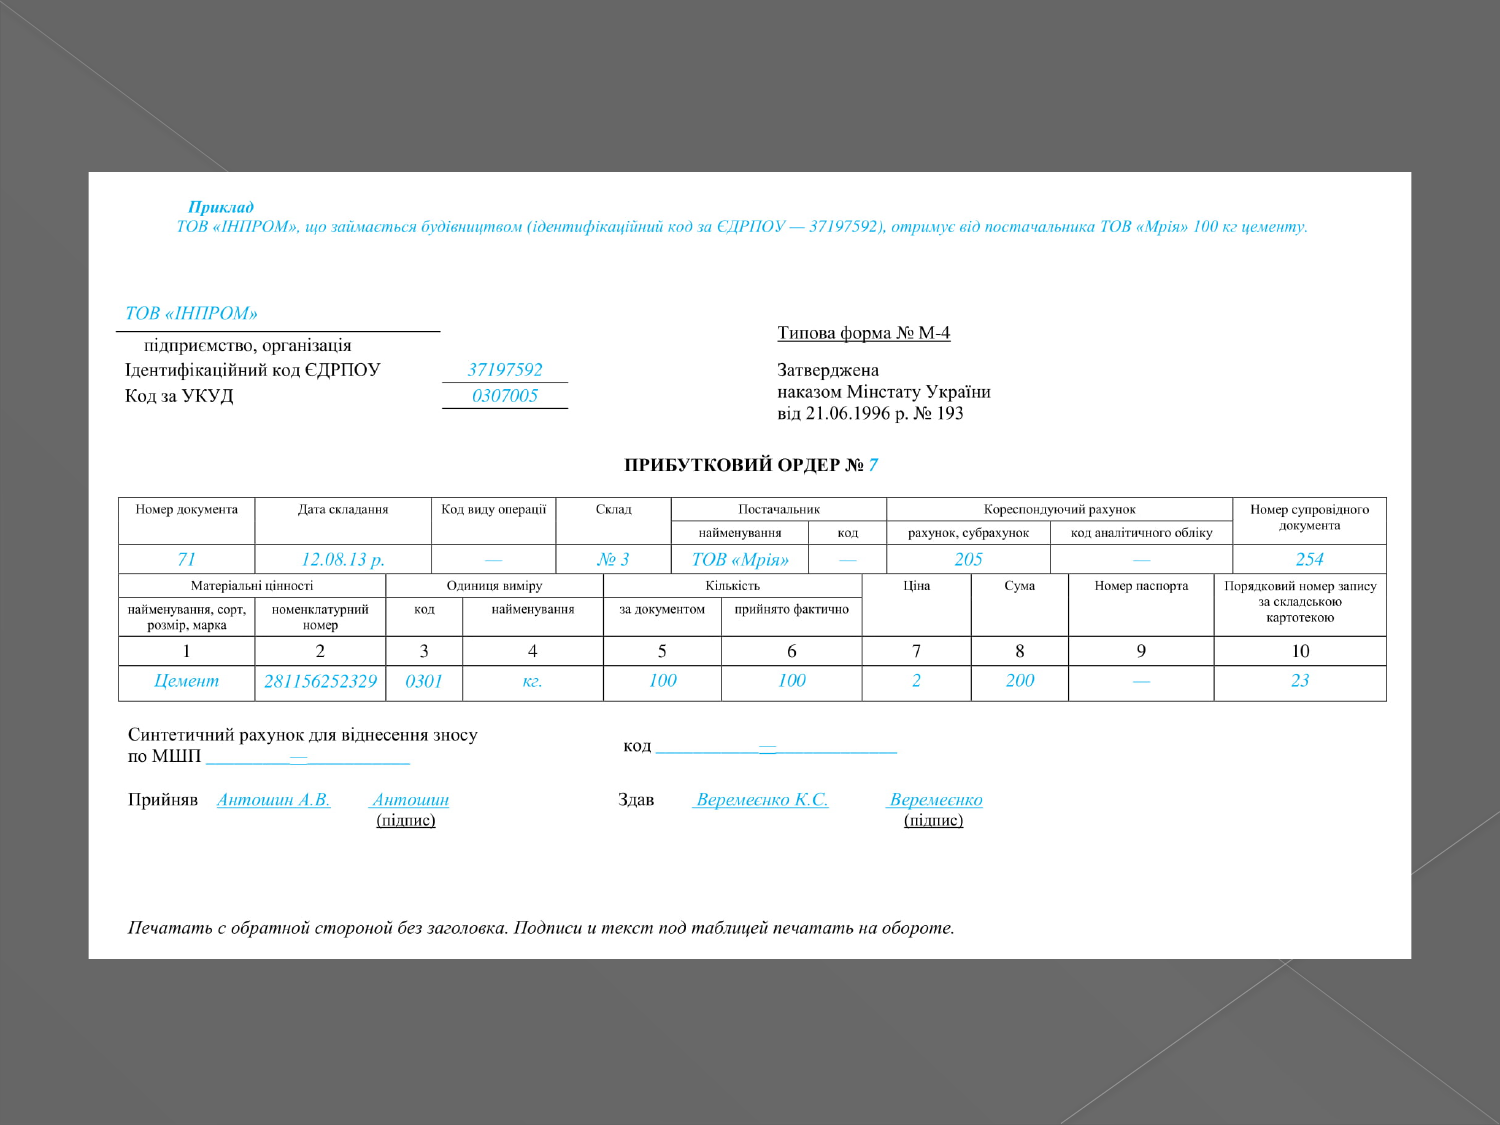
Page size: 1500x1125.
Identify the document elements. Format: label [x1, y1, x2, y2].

picture [88, 172, 1412, 960]
